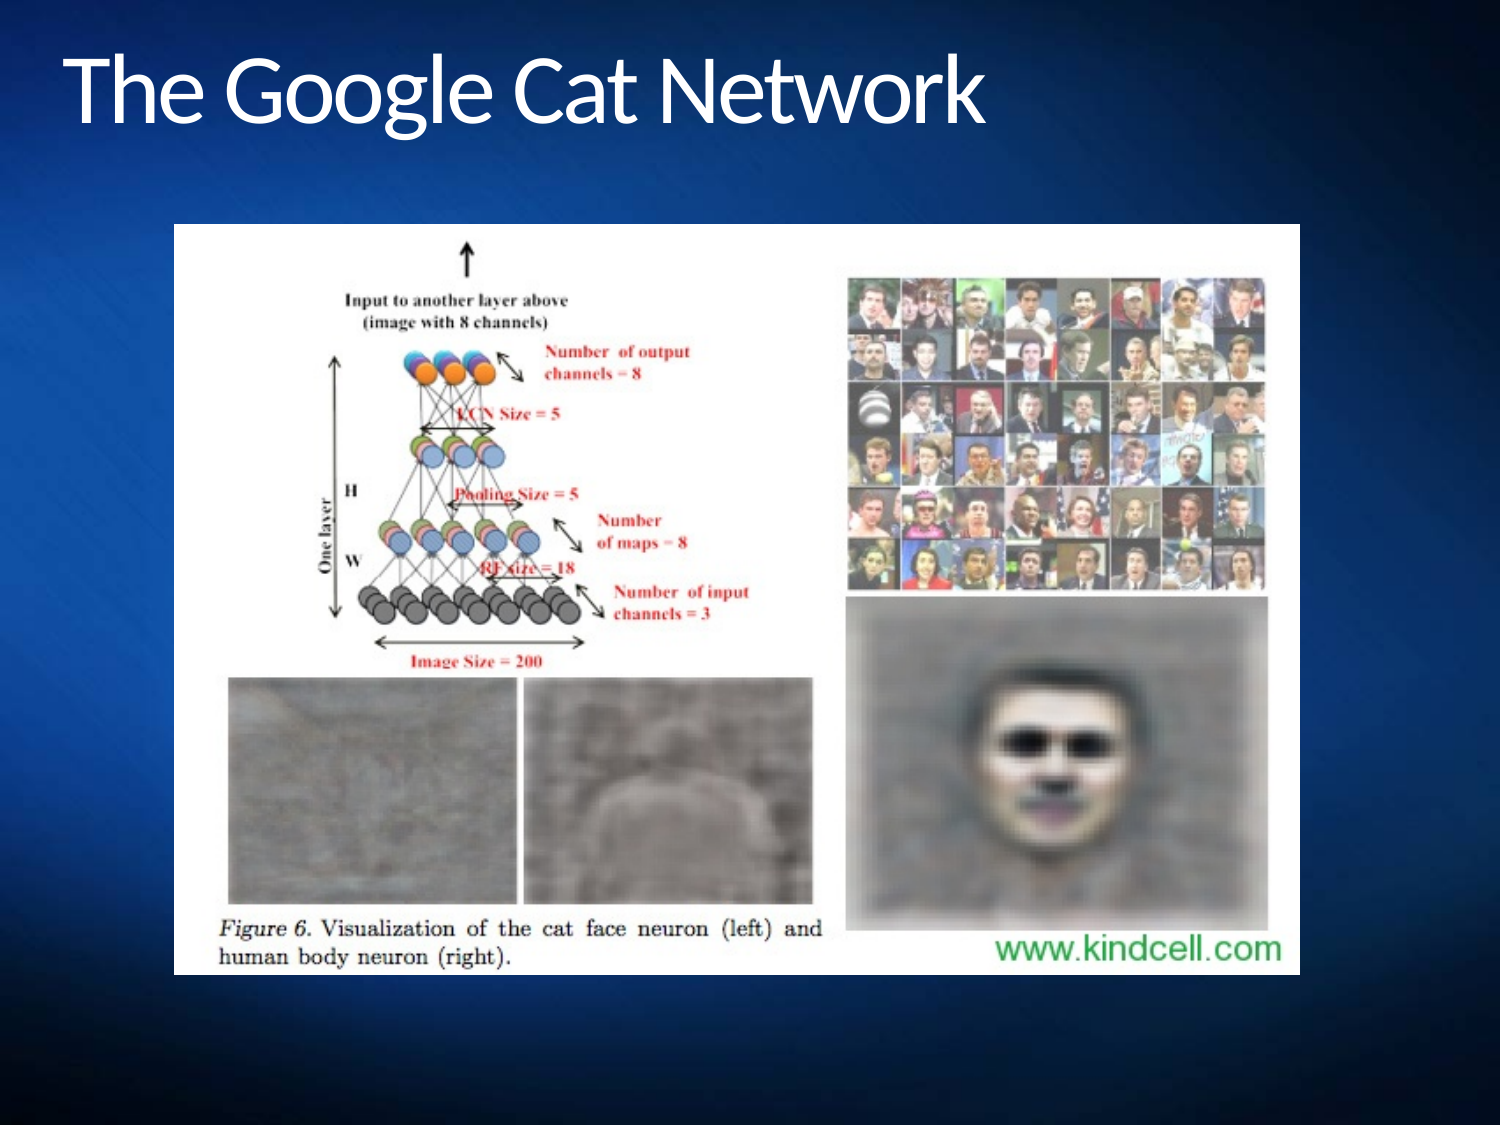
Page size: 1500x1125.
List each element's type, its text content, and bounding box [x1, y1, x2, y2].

picture [0, 0, 1500, 1125]
title The Google Cat Network [62, 37, 1438, 147]
